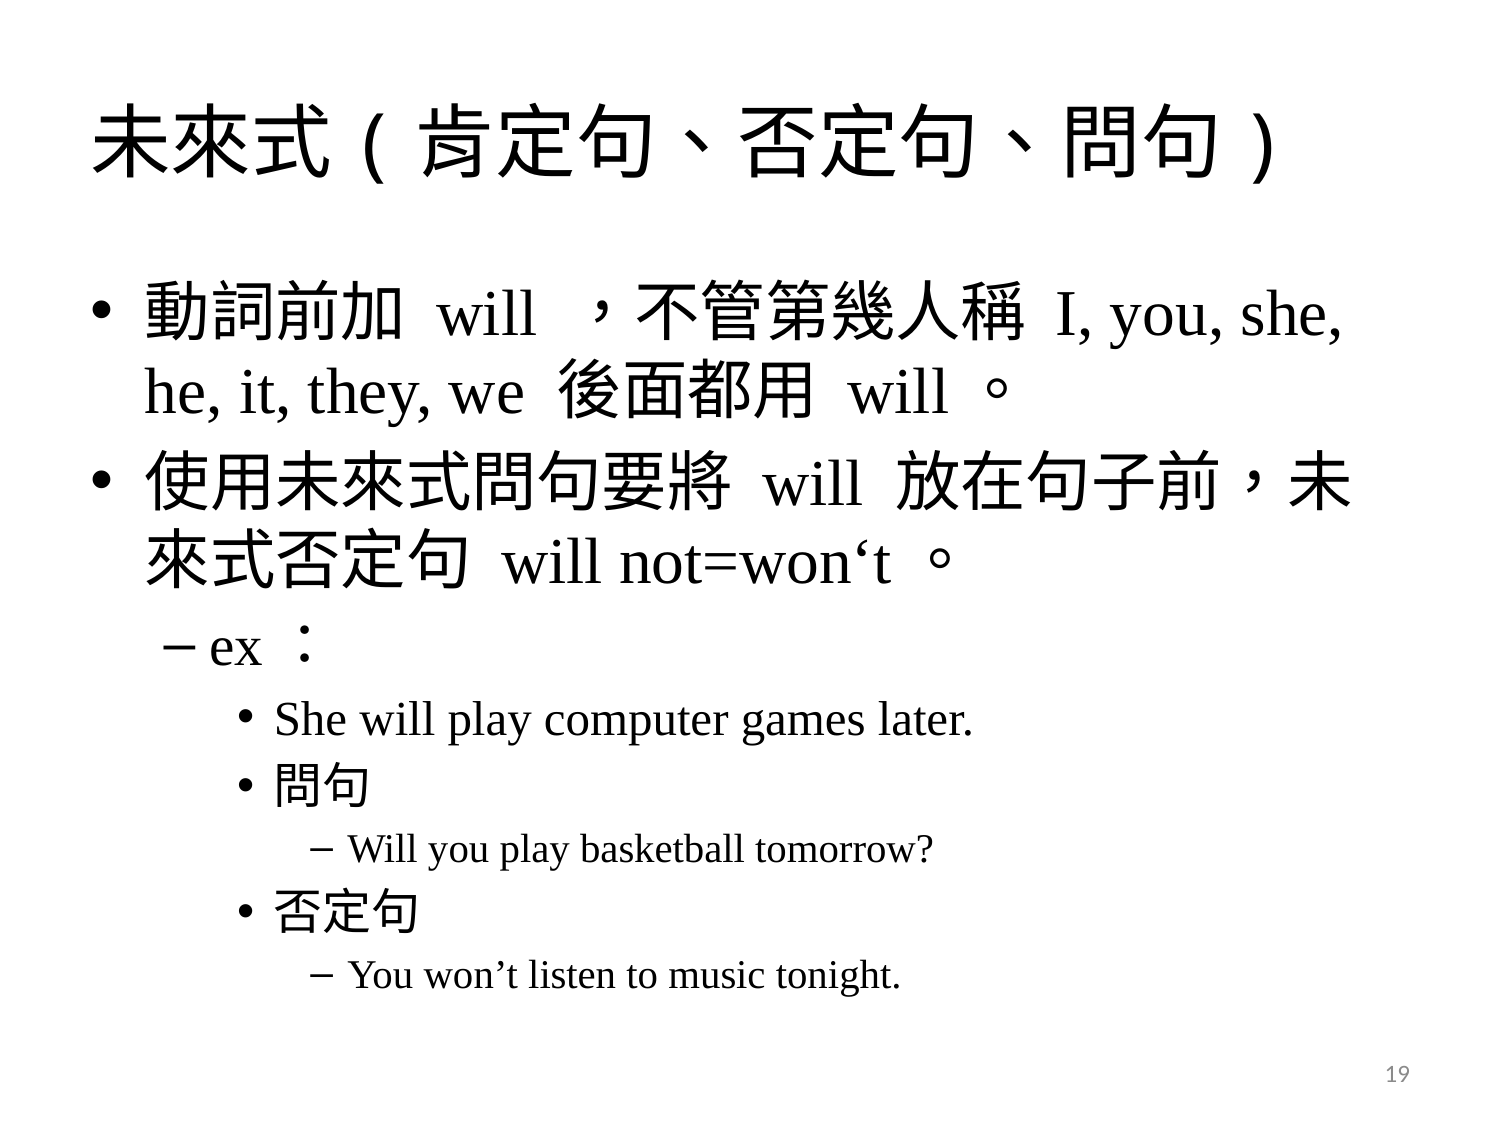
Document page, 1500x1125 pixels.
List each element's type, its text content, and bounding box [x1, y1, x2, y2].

title 未來式(肯定句、否定句、問句) [75, 45, 1425, 233]
slide_number 19 [1074, 1042, 1425, 1103]
list 動詞前加 will ，不管第幾人稱 I, you, she, he, it, they, we 後面都用 will。 使用未來式問句要將 will 放在句子前，未來式否定句 will not=won‘t。 ex： She will play computer games later. 問句 Will you play basketball tomorrow? 否定句 You won’t listen to music tonight. [75, 262, 1425, 1005]
